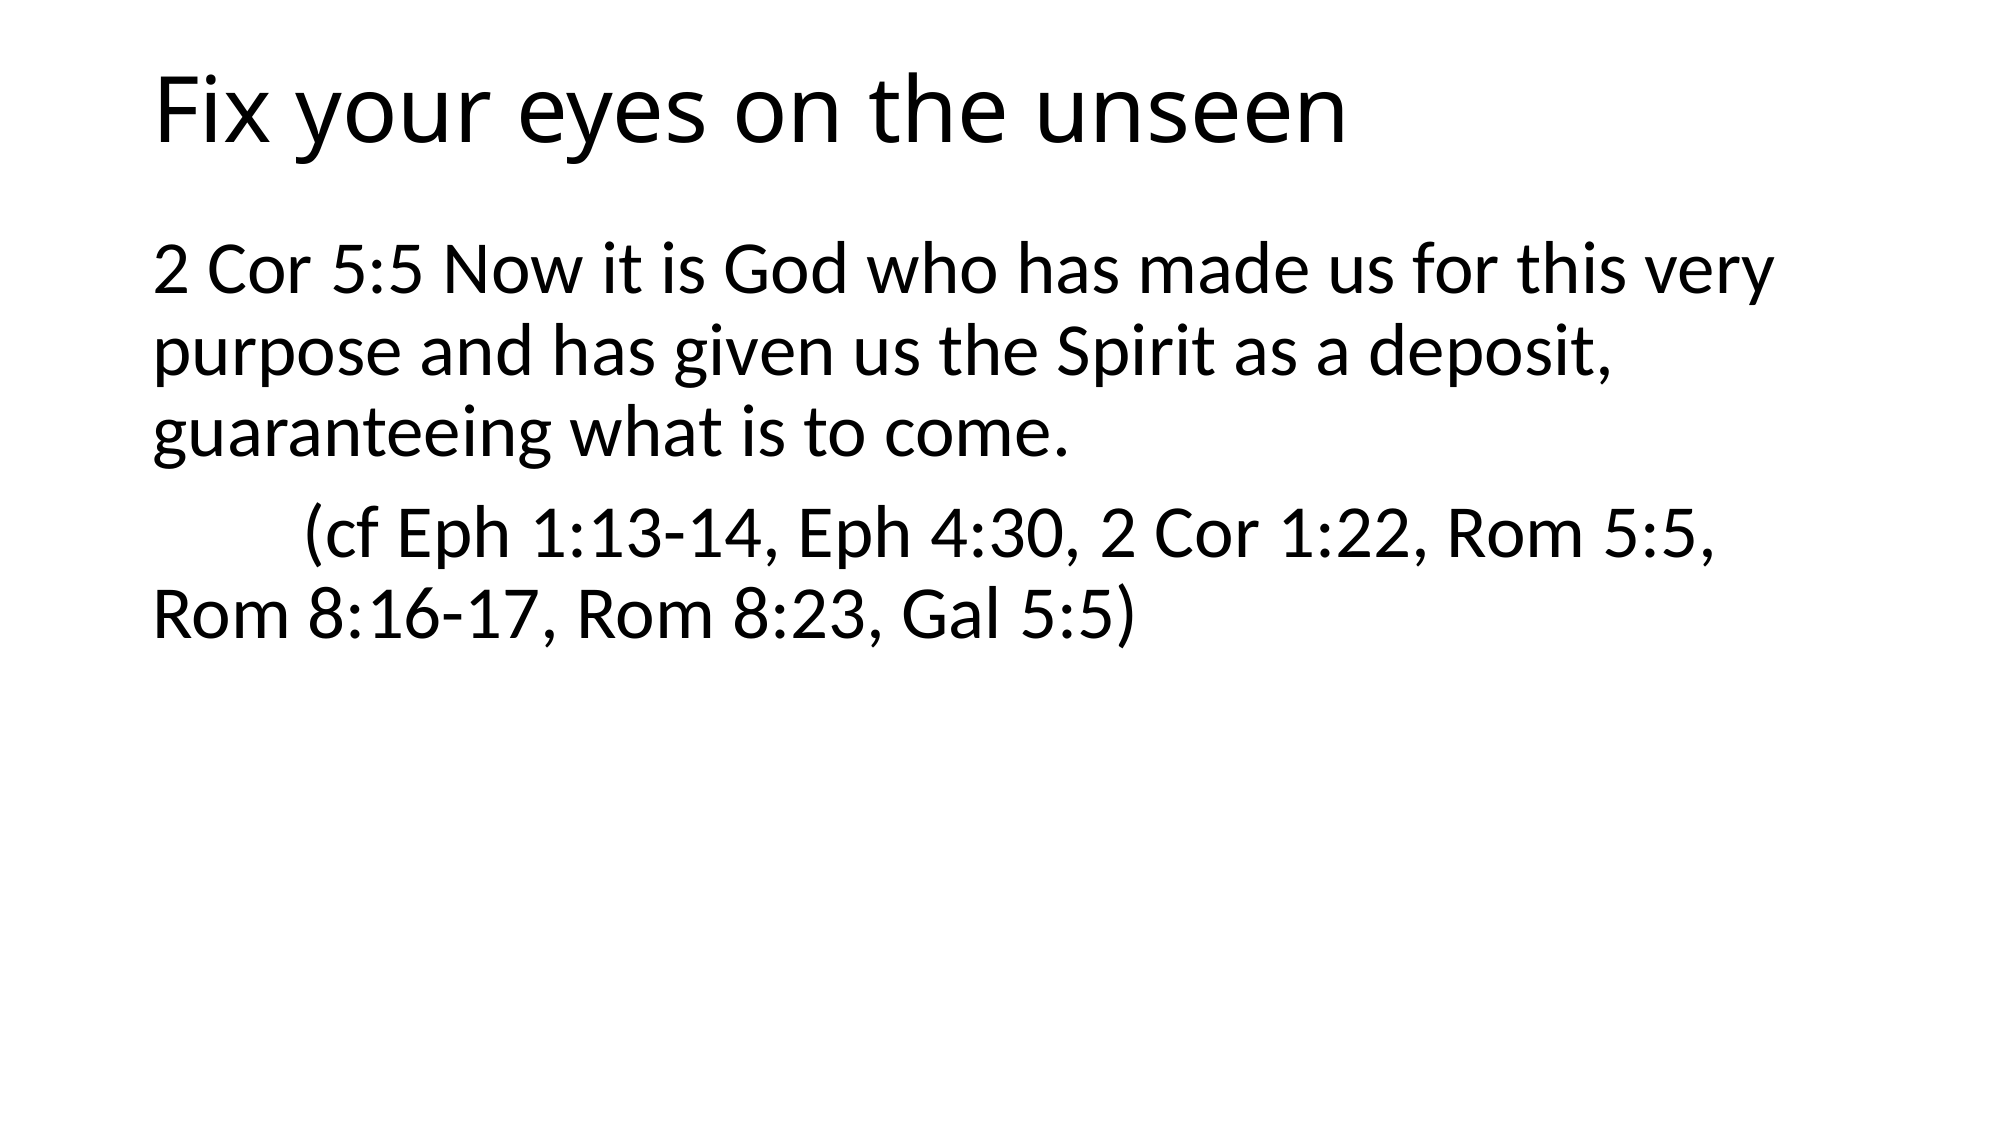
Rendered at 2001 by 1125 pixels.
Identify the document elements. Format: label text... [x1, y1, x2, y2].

title Fix your eyes on the unseen [137, 4, 1863, 221]
list 2 Cor 5:5 Now it is God who has made us for this very purpose and has given us the Spirit as a deposit, guaranteeing what is to come. (cf Eph 1:13-14, Eph 4:30, 2 Cor 1:22, Rom 5:5, Rom 8:16-17, Rom 8:23, Gal 5:5) [137, 221, 1863, 1125]
